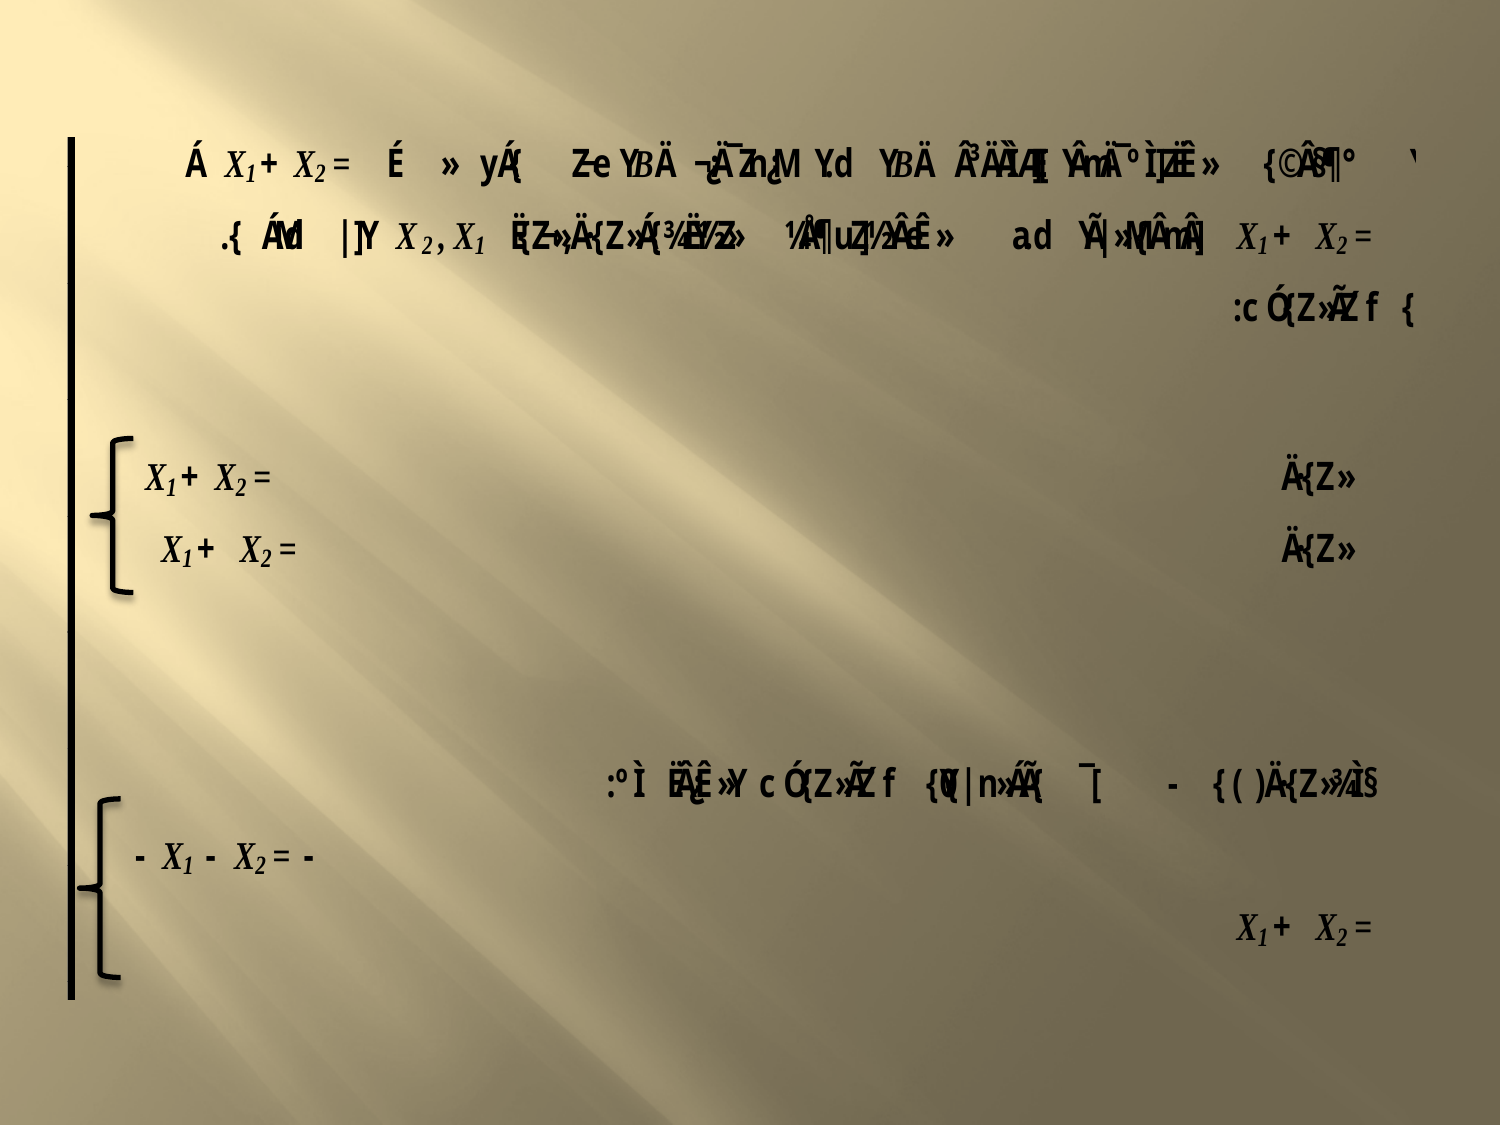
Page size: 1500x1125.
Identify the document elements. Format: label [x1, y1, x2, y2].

picture [67, 136, 1416, 1000]
